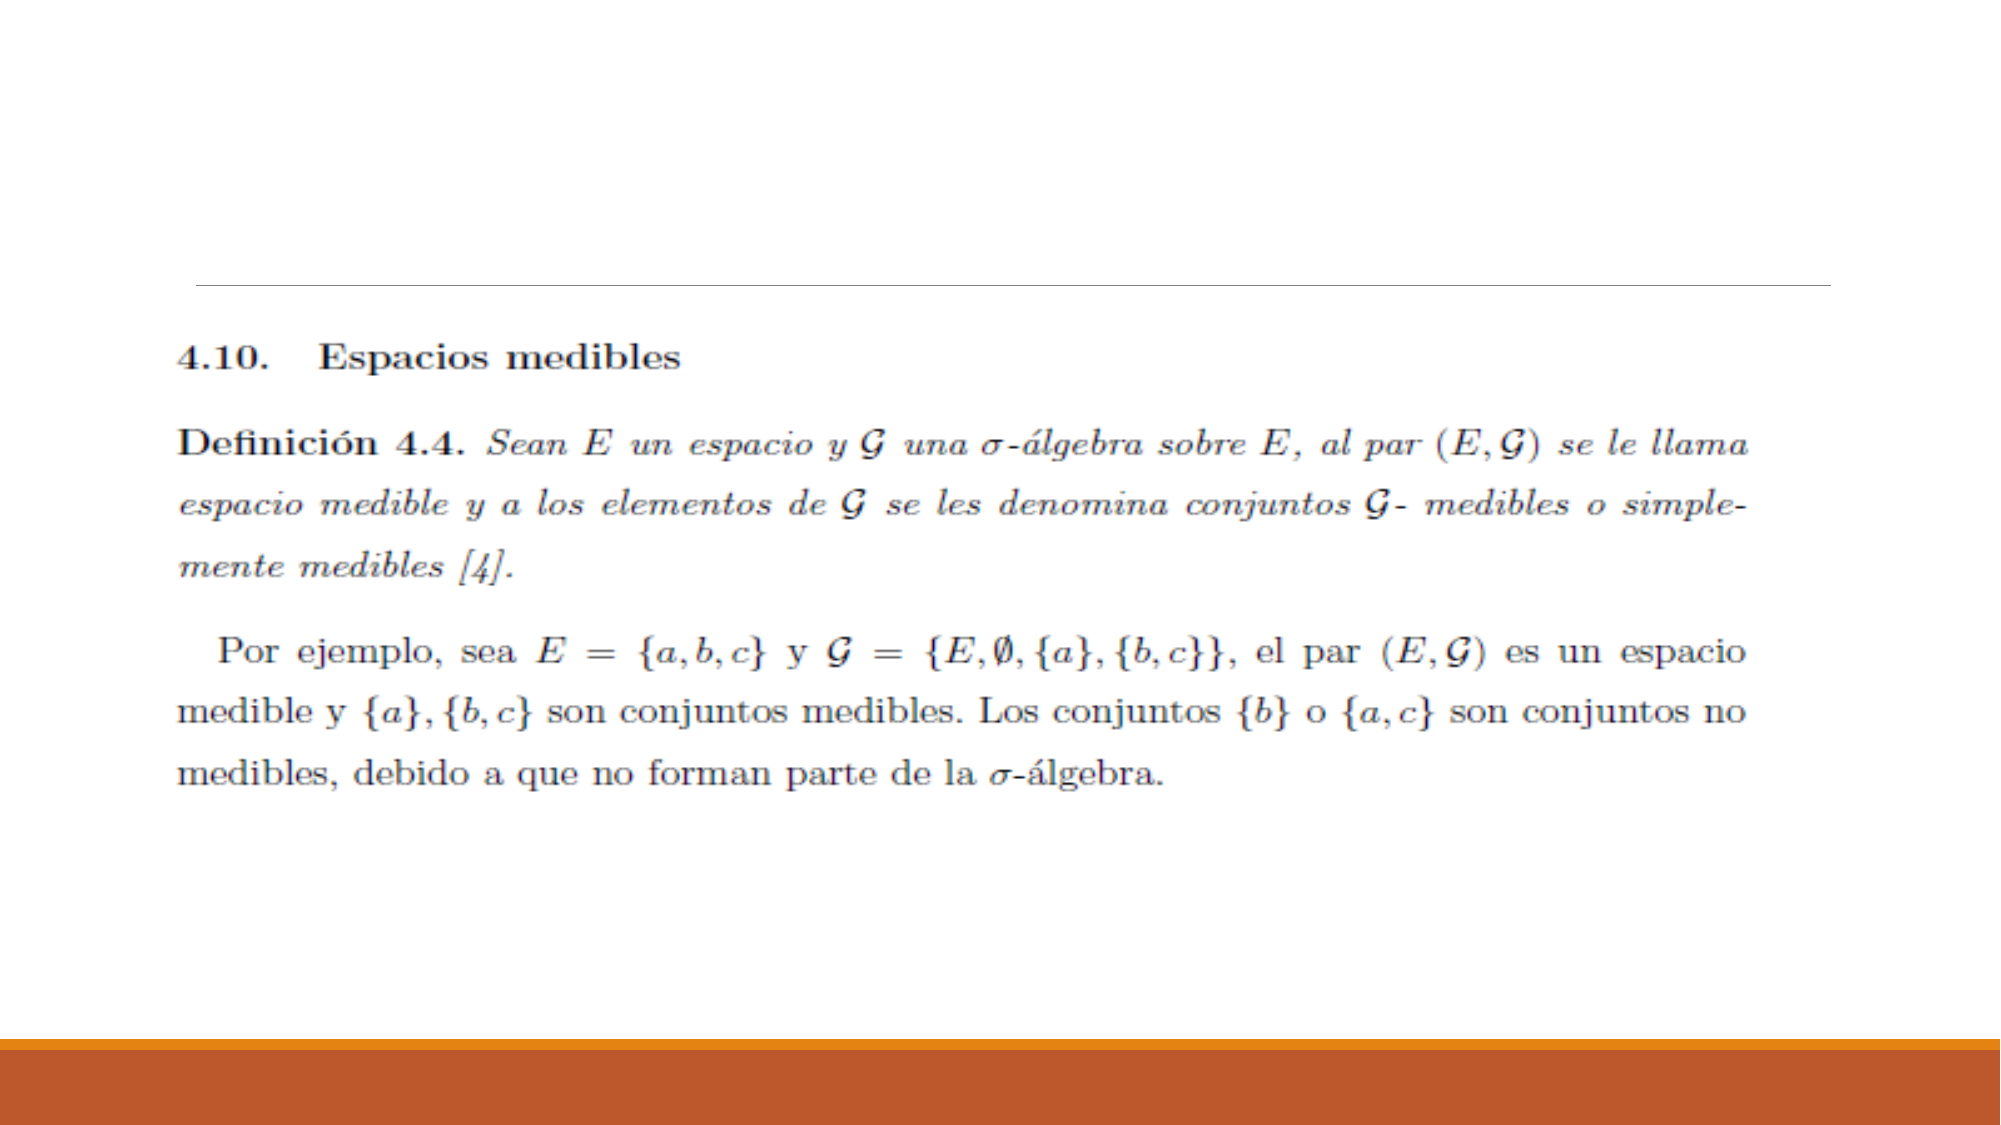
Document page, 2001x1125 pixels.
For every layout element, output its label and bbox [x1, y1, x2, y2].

picture [146, 315, 1769, 825]
